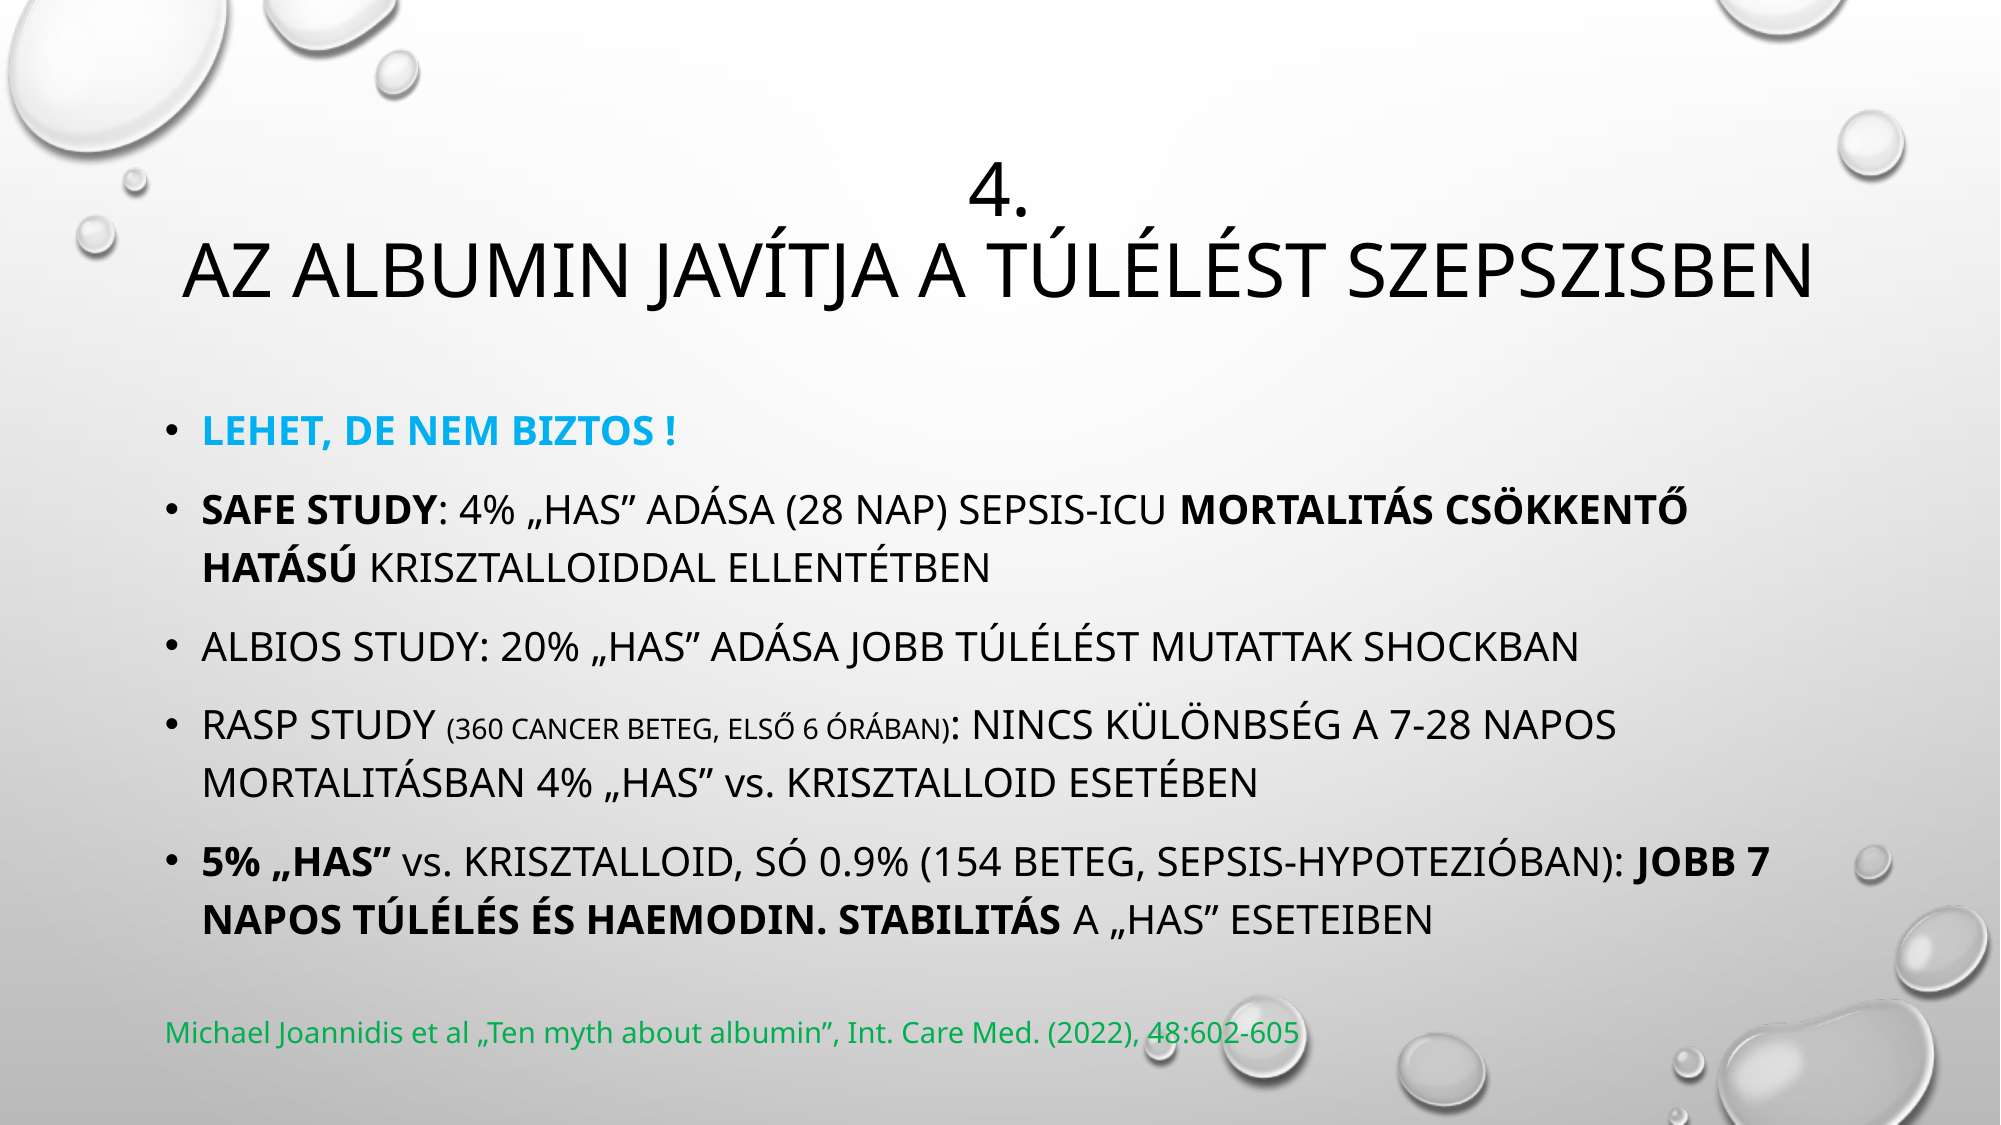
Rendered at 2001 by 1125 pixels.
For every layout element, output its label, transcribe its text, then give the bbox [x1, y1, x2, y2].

picture [0, 0, 2000, 1125]
text_box Michael Joannidis et al „Ten myth about albumin”, Int. Care Med. (2022), 48:602-605 [149, 1006, 1350, 1057]
title 4. Az albumin javítja a túlélést szepszisben [149, 101, 1851, 364]
list Lehet, de nem biztos ! SAFE study: 4% „HAS” adása (28 nAp) sepsis-ICU mortalitás csökkentő hatású krisztalloiddal ellentétben ALBIOS study: 20% „HAS” adása jobb túlélést mutattak shockban RASP study (360 cancer beteg, első 6 órában): nincs különbség a 7-28 napos mortalitásban 4% „HAS” vs. Krisztalloid esetében 5% „HAS” vs. Krisztalloid, só 0.9% (154 beteg, sepsis-hypotezióban): jobb 7 napos túlélés és haemodin. Stabilitás a „HAS” eseteiben [149, 388, 1850, 950]
